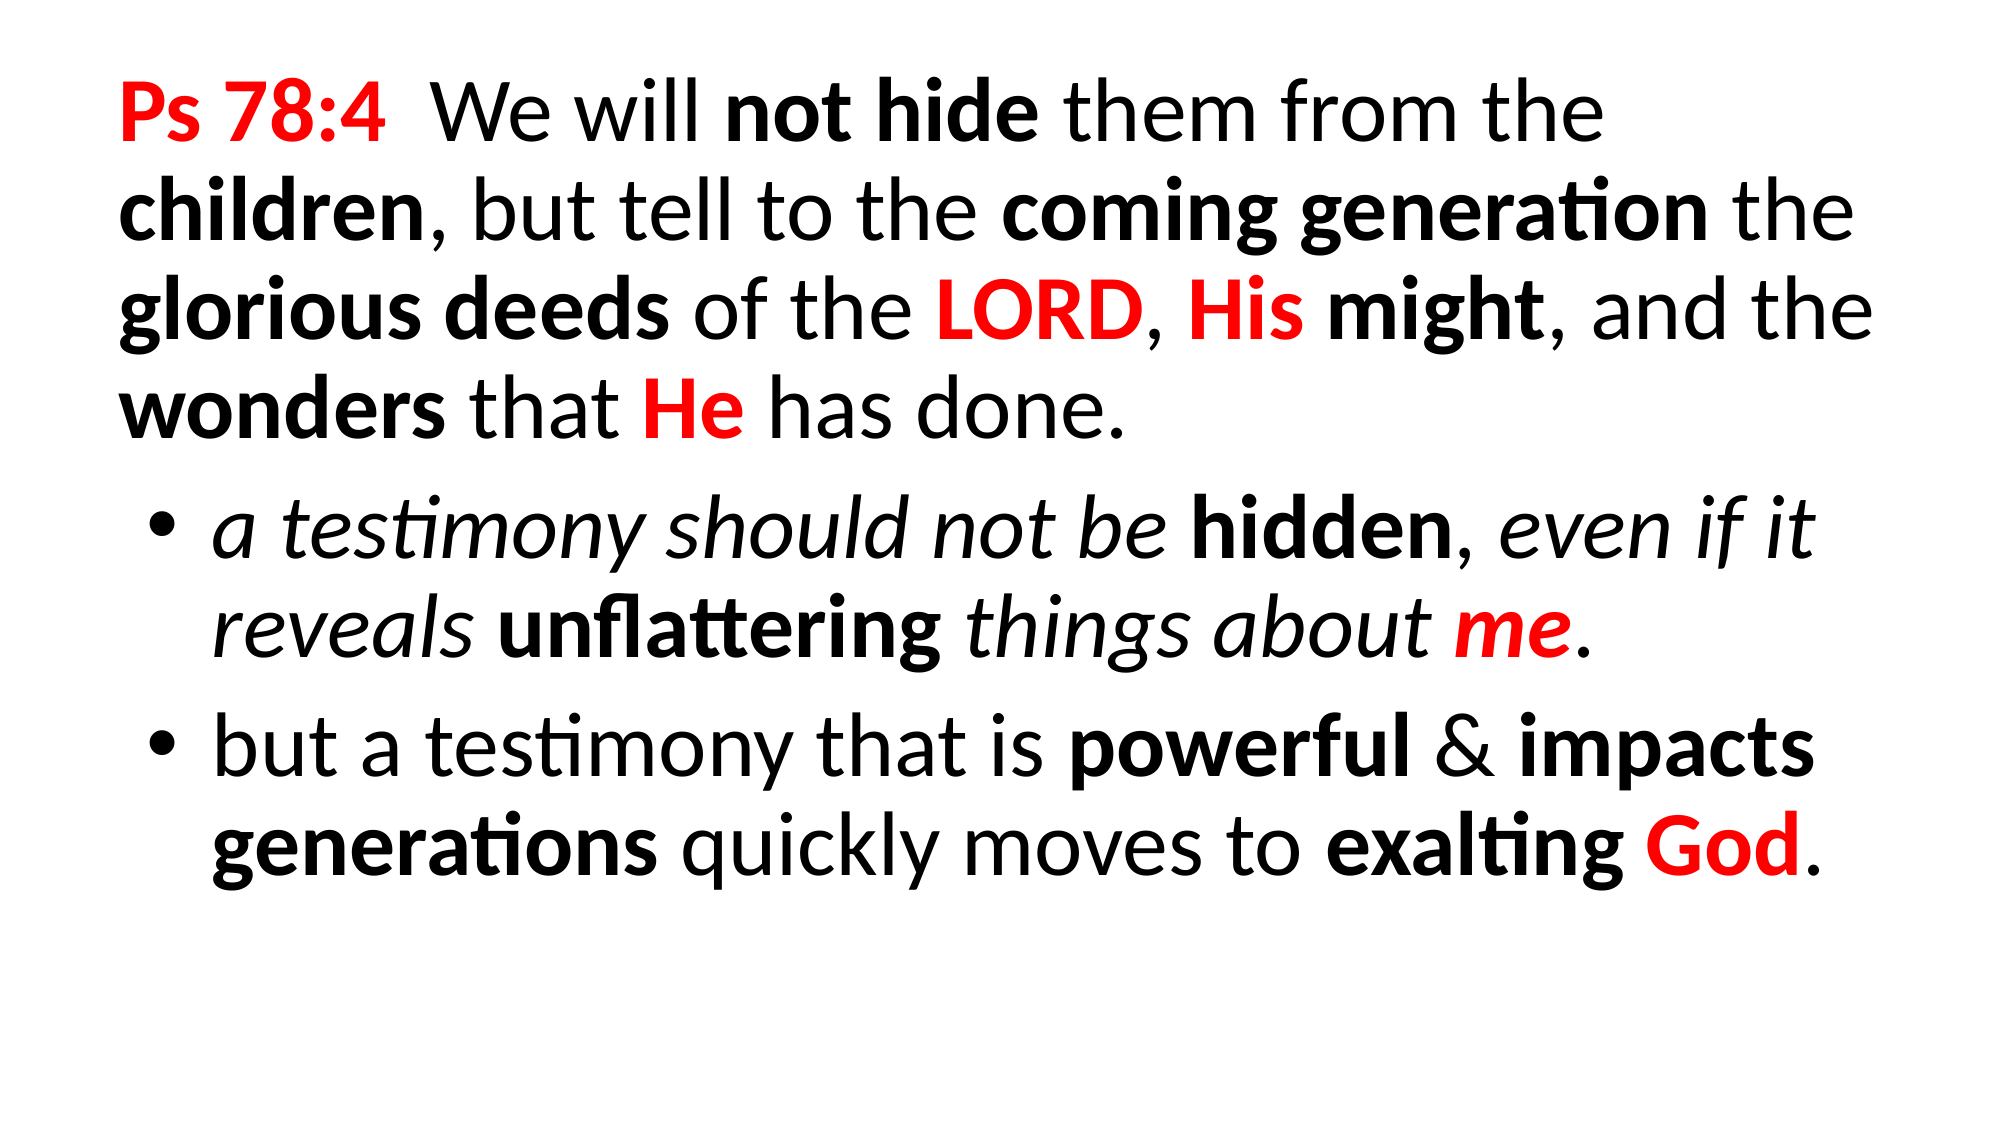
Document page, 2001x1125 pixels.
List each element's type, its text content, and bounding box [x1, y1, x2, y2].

subtitle Ps 78:4 We will not hide them from the children, but tell to the coming generation the glorious deeds of the LORD, His might, and the wonders that He has done. a testimony should not be hidden, even if it reveals unflattering things about me. but a testimony that is powerful & impacts generations quickly moves to exalting God. [103, 55, 1897, 1075]
